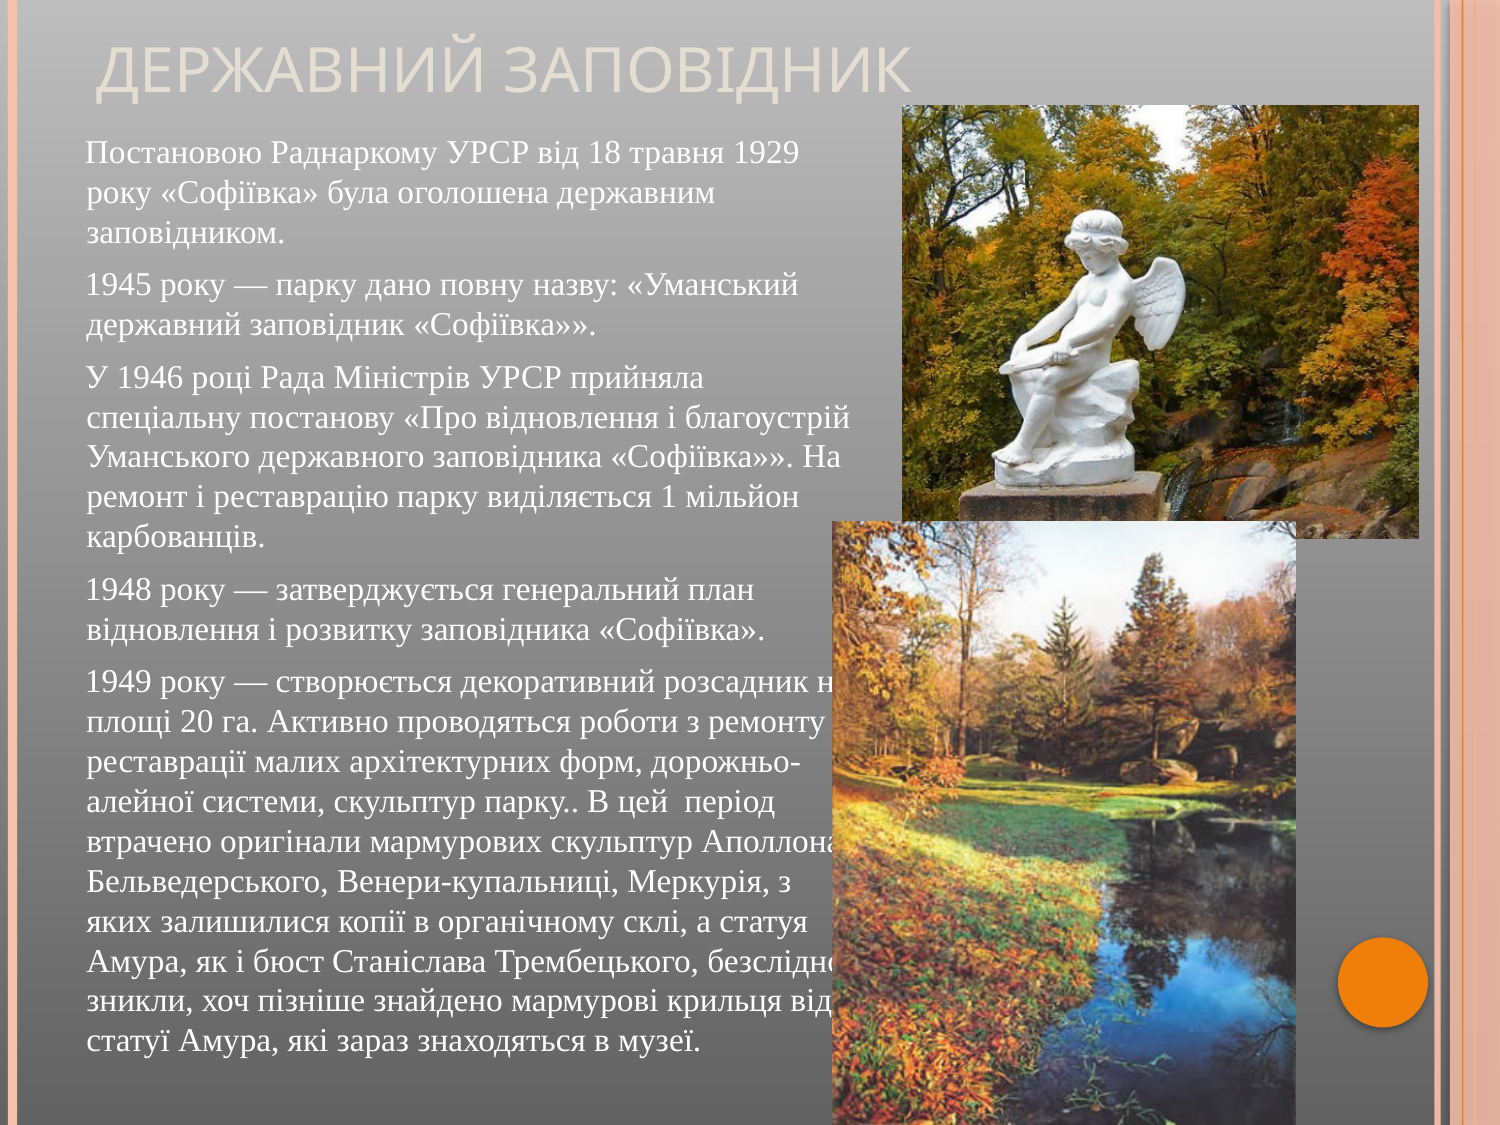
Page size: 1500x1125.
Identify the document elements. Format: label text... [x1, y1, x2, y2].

title Державний заповідник [82, 0, 1307, 188]
list Постановою Раднаркому УРСР від 18 травня 1929 року «Софіївка» була оголошена державним заповідником. 1945 року — парку дано повну назву: «Уманський державний заповідник «Софіївка»». У 1946 році Рада Міністрів УРСР прийняла спеціальну постанову «Про відновлення і благоустрій Уманського державного заповідника «Софіївка»». На ремонт і реставрацію парку виділяється 1 мільйон карбованців. 1948 року — затверджується генеральний план відновлення і розвитку заповідника «Софіївка». 1949 року — створюється декоративний розсадник на площі 20 га. Активно проводяться роботи з ремонту і реставрації малих архітектурних форм, дорожньо-алейної системи, скульптур парку.. В цей період втрачено оригінали мармурових скульптур Аполлона Бельведерського, Венери-купальниці, Меркурія, з яких залишилися копії в органічному склі, а статуя Амура, як і бюст Станіслава Трембецького, безслідно зникли, хоч пізніше знайдено мармурові крильця від статуї Амура, які зараз знаходяться в музеї. [70, 70, 868, 985]
picture [831, 104, 1420, 1125]
